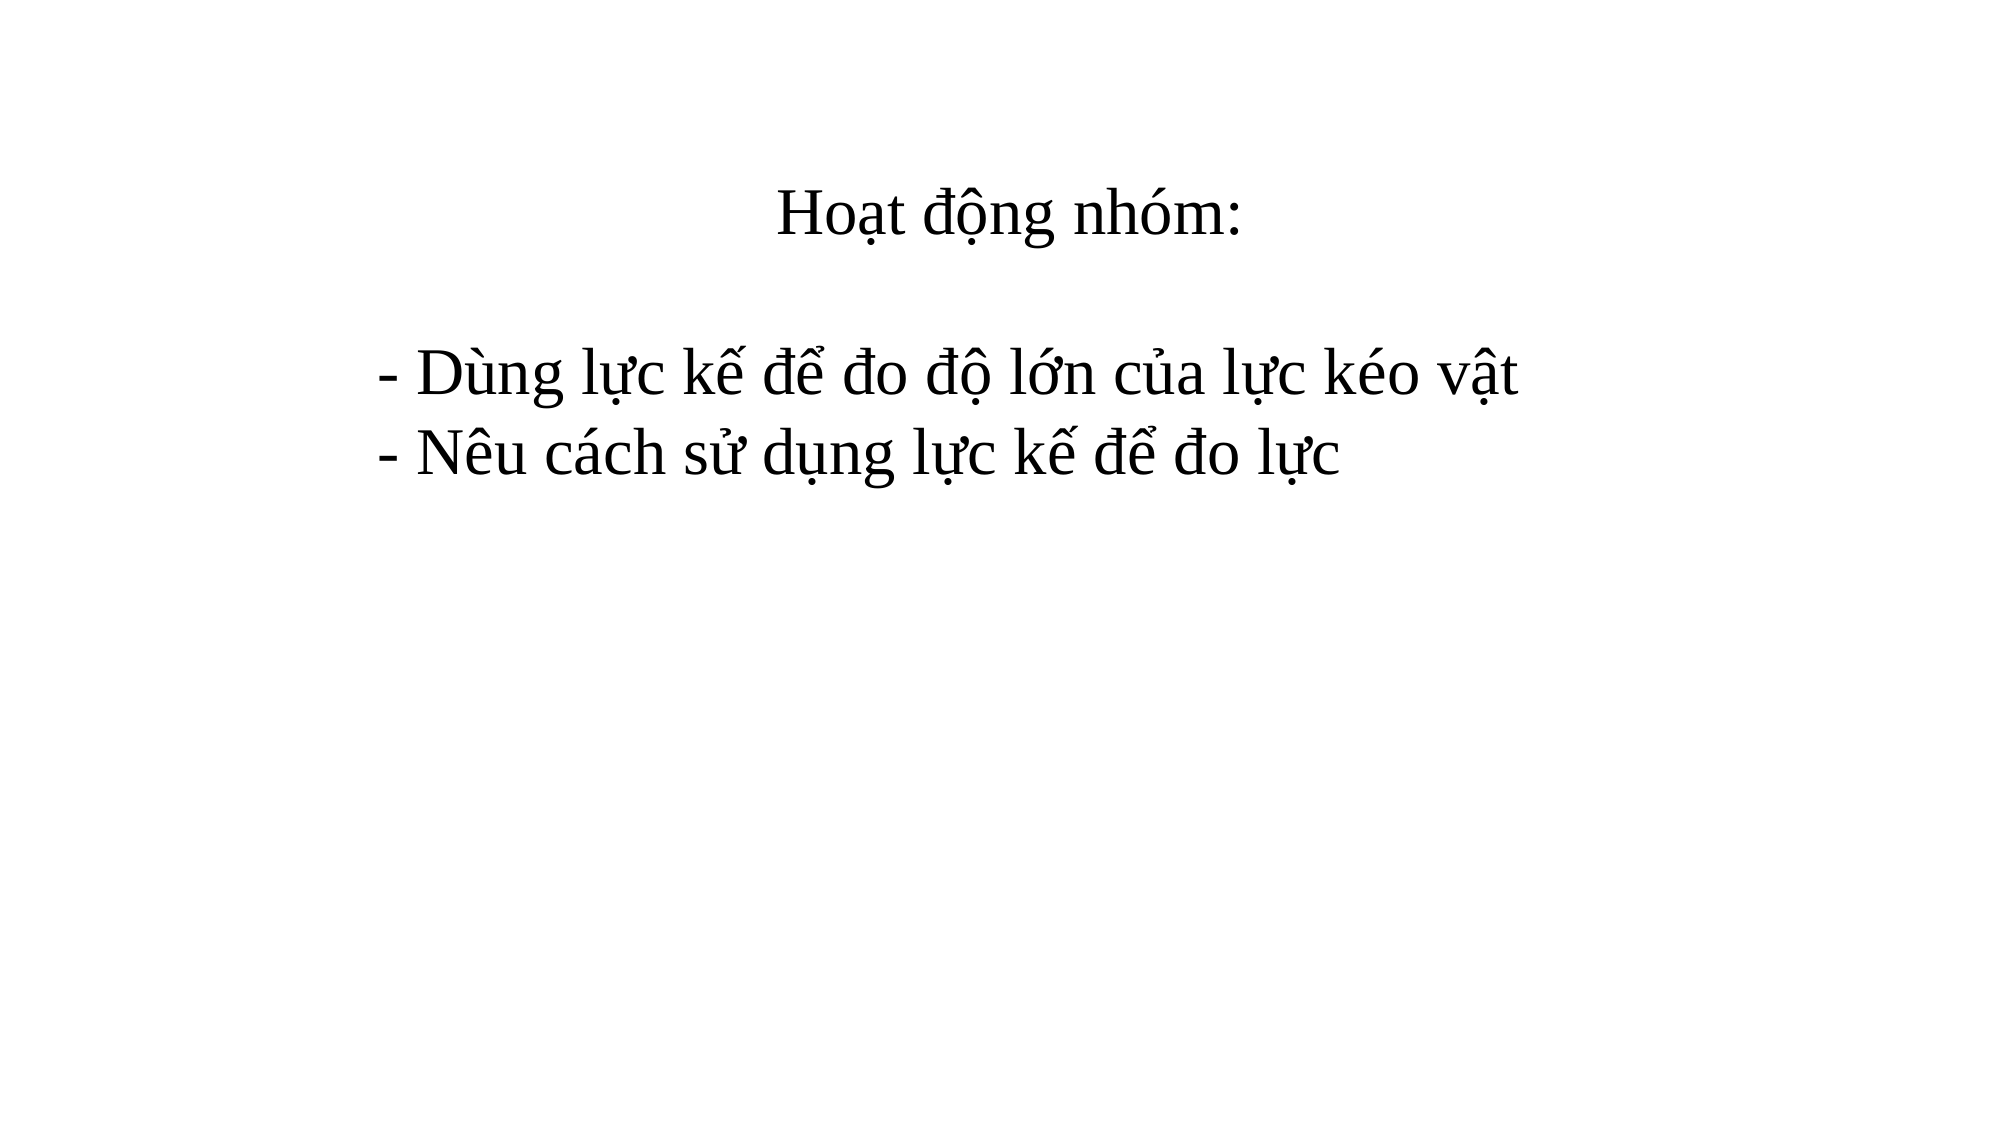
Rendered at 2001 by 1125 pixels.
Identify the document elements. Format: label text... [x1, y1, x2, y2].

text_box Hoạt động nhóm: - Dùng lực kế để đo độ lớn của lực kéo vật - Nêu cách sử dụng lực kế để đo lực [362, 160, 1675, 495]
